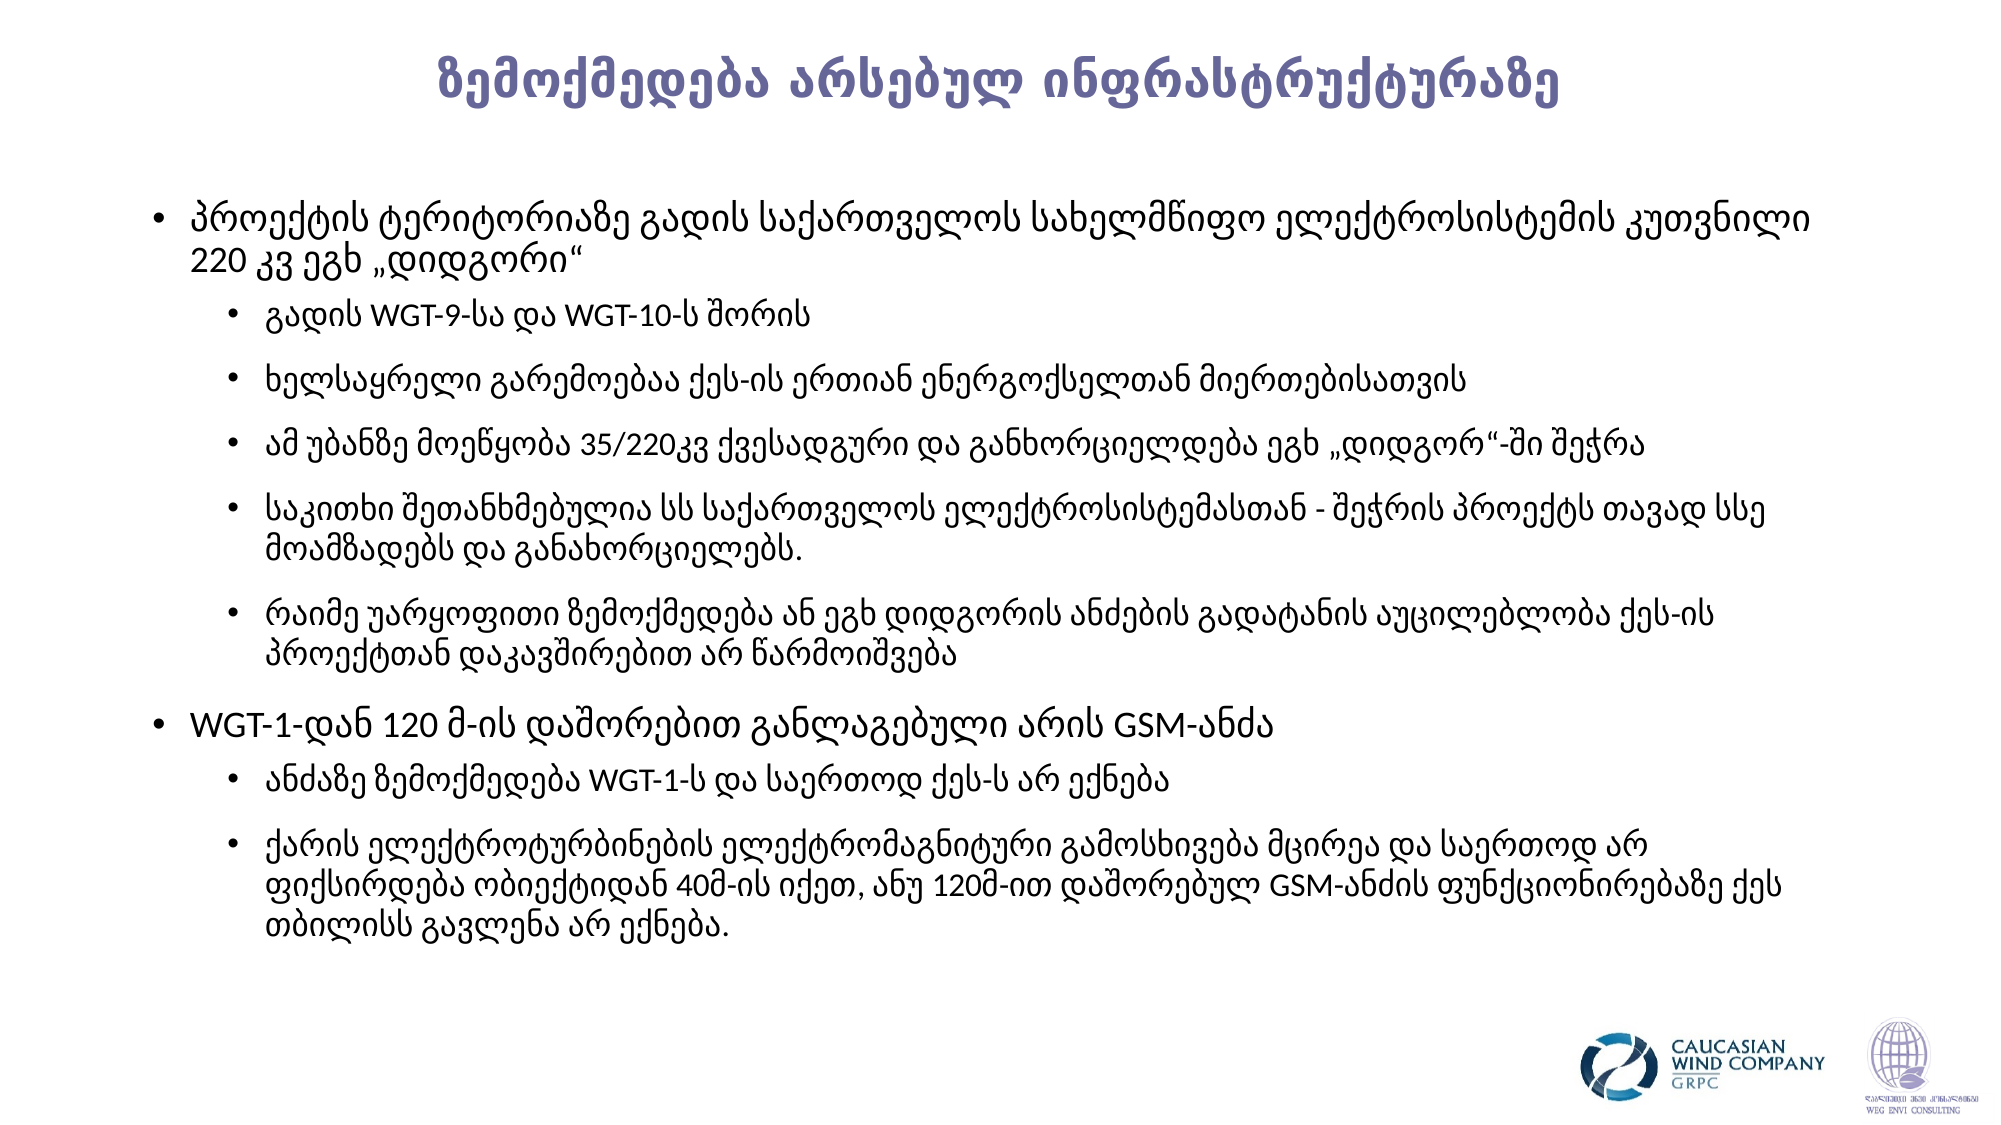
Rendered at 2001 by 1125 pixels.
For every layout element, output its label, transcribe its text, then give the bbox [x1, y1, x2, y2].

picture [1862, 1013, 1996, 1125]
list პროექტის ტერიტორიაზე გადის საქართველოს სახელმწიფო ელექტროსისტემის კუთვნილი 220 კვ ეგხ „დიდგორი“ გადის WGT-9-სა და WGT-10-ს შორის ხელსაყრელი გარემოებაა ქეს-ის ერთიან ენერგოქსელთან მიერთებისათვის ამ უბანზე მოეწყობა 35/220კვ ქვესადგური და განხორციელდება ეგხ „დიდგორ“-ში შეჭრა საკითხი შეთანხმებულია სს საქართველოს ელექტროსისტემასთან - შეჭრის პროექტს თავად სსე მოამზადებს და განახორციელებს. რაიმე უარყოფითი ზემოქმედება ან ეგხ დიდგორის ანძების გადატანის აუცილებლობა ქეს-ის პროექტთან დაკავშირებით არ წარმოიშვება WGT-1-დან 120 მ-ის დაშორებით განლაგებული არის GSM-ანძა ანძაზე ზემოქმედება WGT-1-ს და საერთოდ ქეს-ს არ ექნება ქარის ელექტროტურბინების ელექტრომაგნიტური გამოსხივება მცირეა და საერთოდ არ ფიქსირდება ობიექტიდან 40მ-ის იქეთ, ანუ 120მ-ით დაშორებულ GSM-ანძის ფუნქციონირებაზე ქეს თბილისს გავლენა არ ექნება. [137, 191, 1863, 978]
title ზემოქმედება არსებულ ინფრასტრუქტურაზე [0, 29, 2000, 133]
picture [1539, 1011, 1843, 1124]
